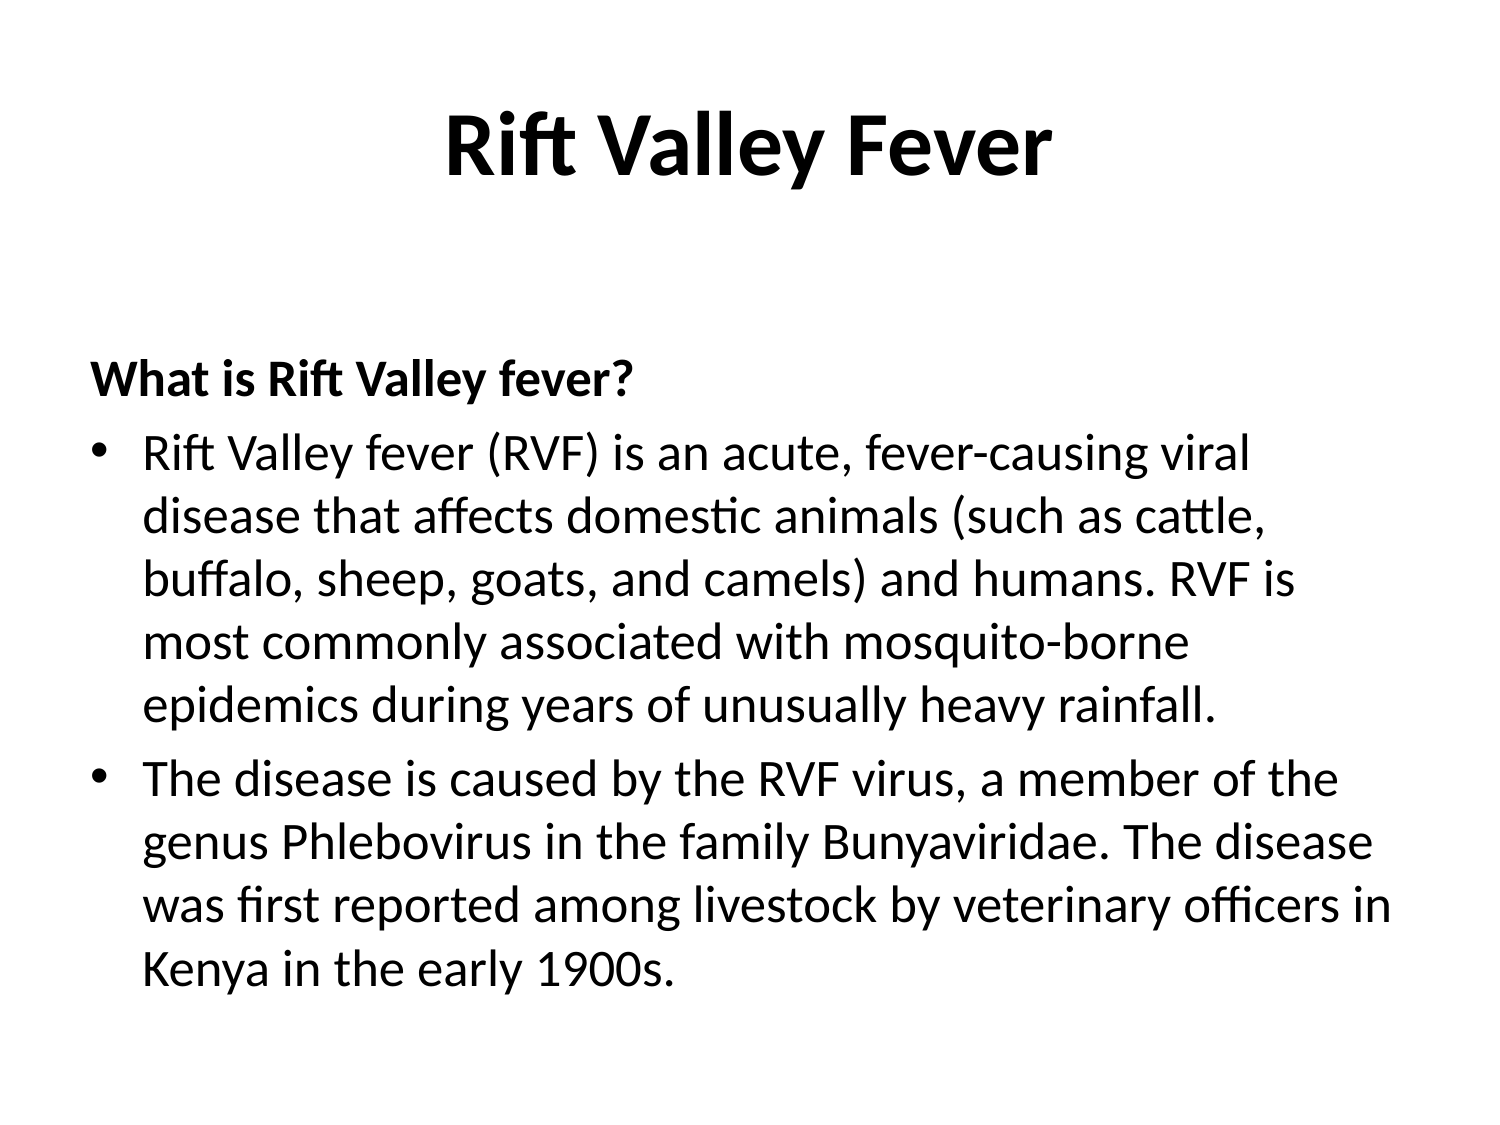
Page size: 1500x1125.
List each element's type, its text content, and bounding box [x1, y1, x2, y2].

title Rift Valley Fever [75, 45, 1425, 233]
list What is Rift Valley fever? Rift Valley fever (RVF) is an acute, fever-causing viral disease that affects domestic animals (such as cattle, buffalo, sheep, goats, and camels) and humans. RVF is most commonly associated with mosquito-borne epidemics during years of unusually heavy rainfall. The disease is caused by the RVF virus, a member of the genus Phlebovirus in the family Bunyaviridae. The disease was first reported among livestock by veterinary officers in Kenya in the early 1900s. [75, 262, 1425, 1005]
